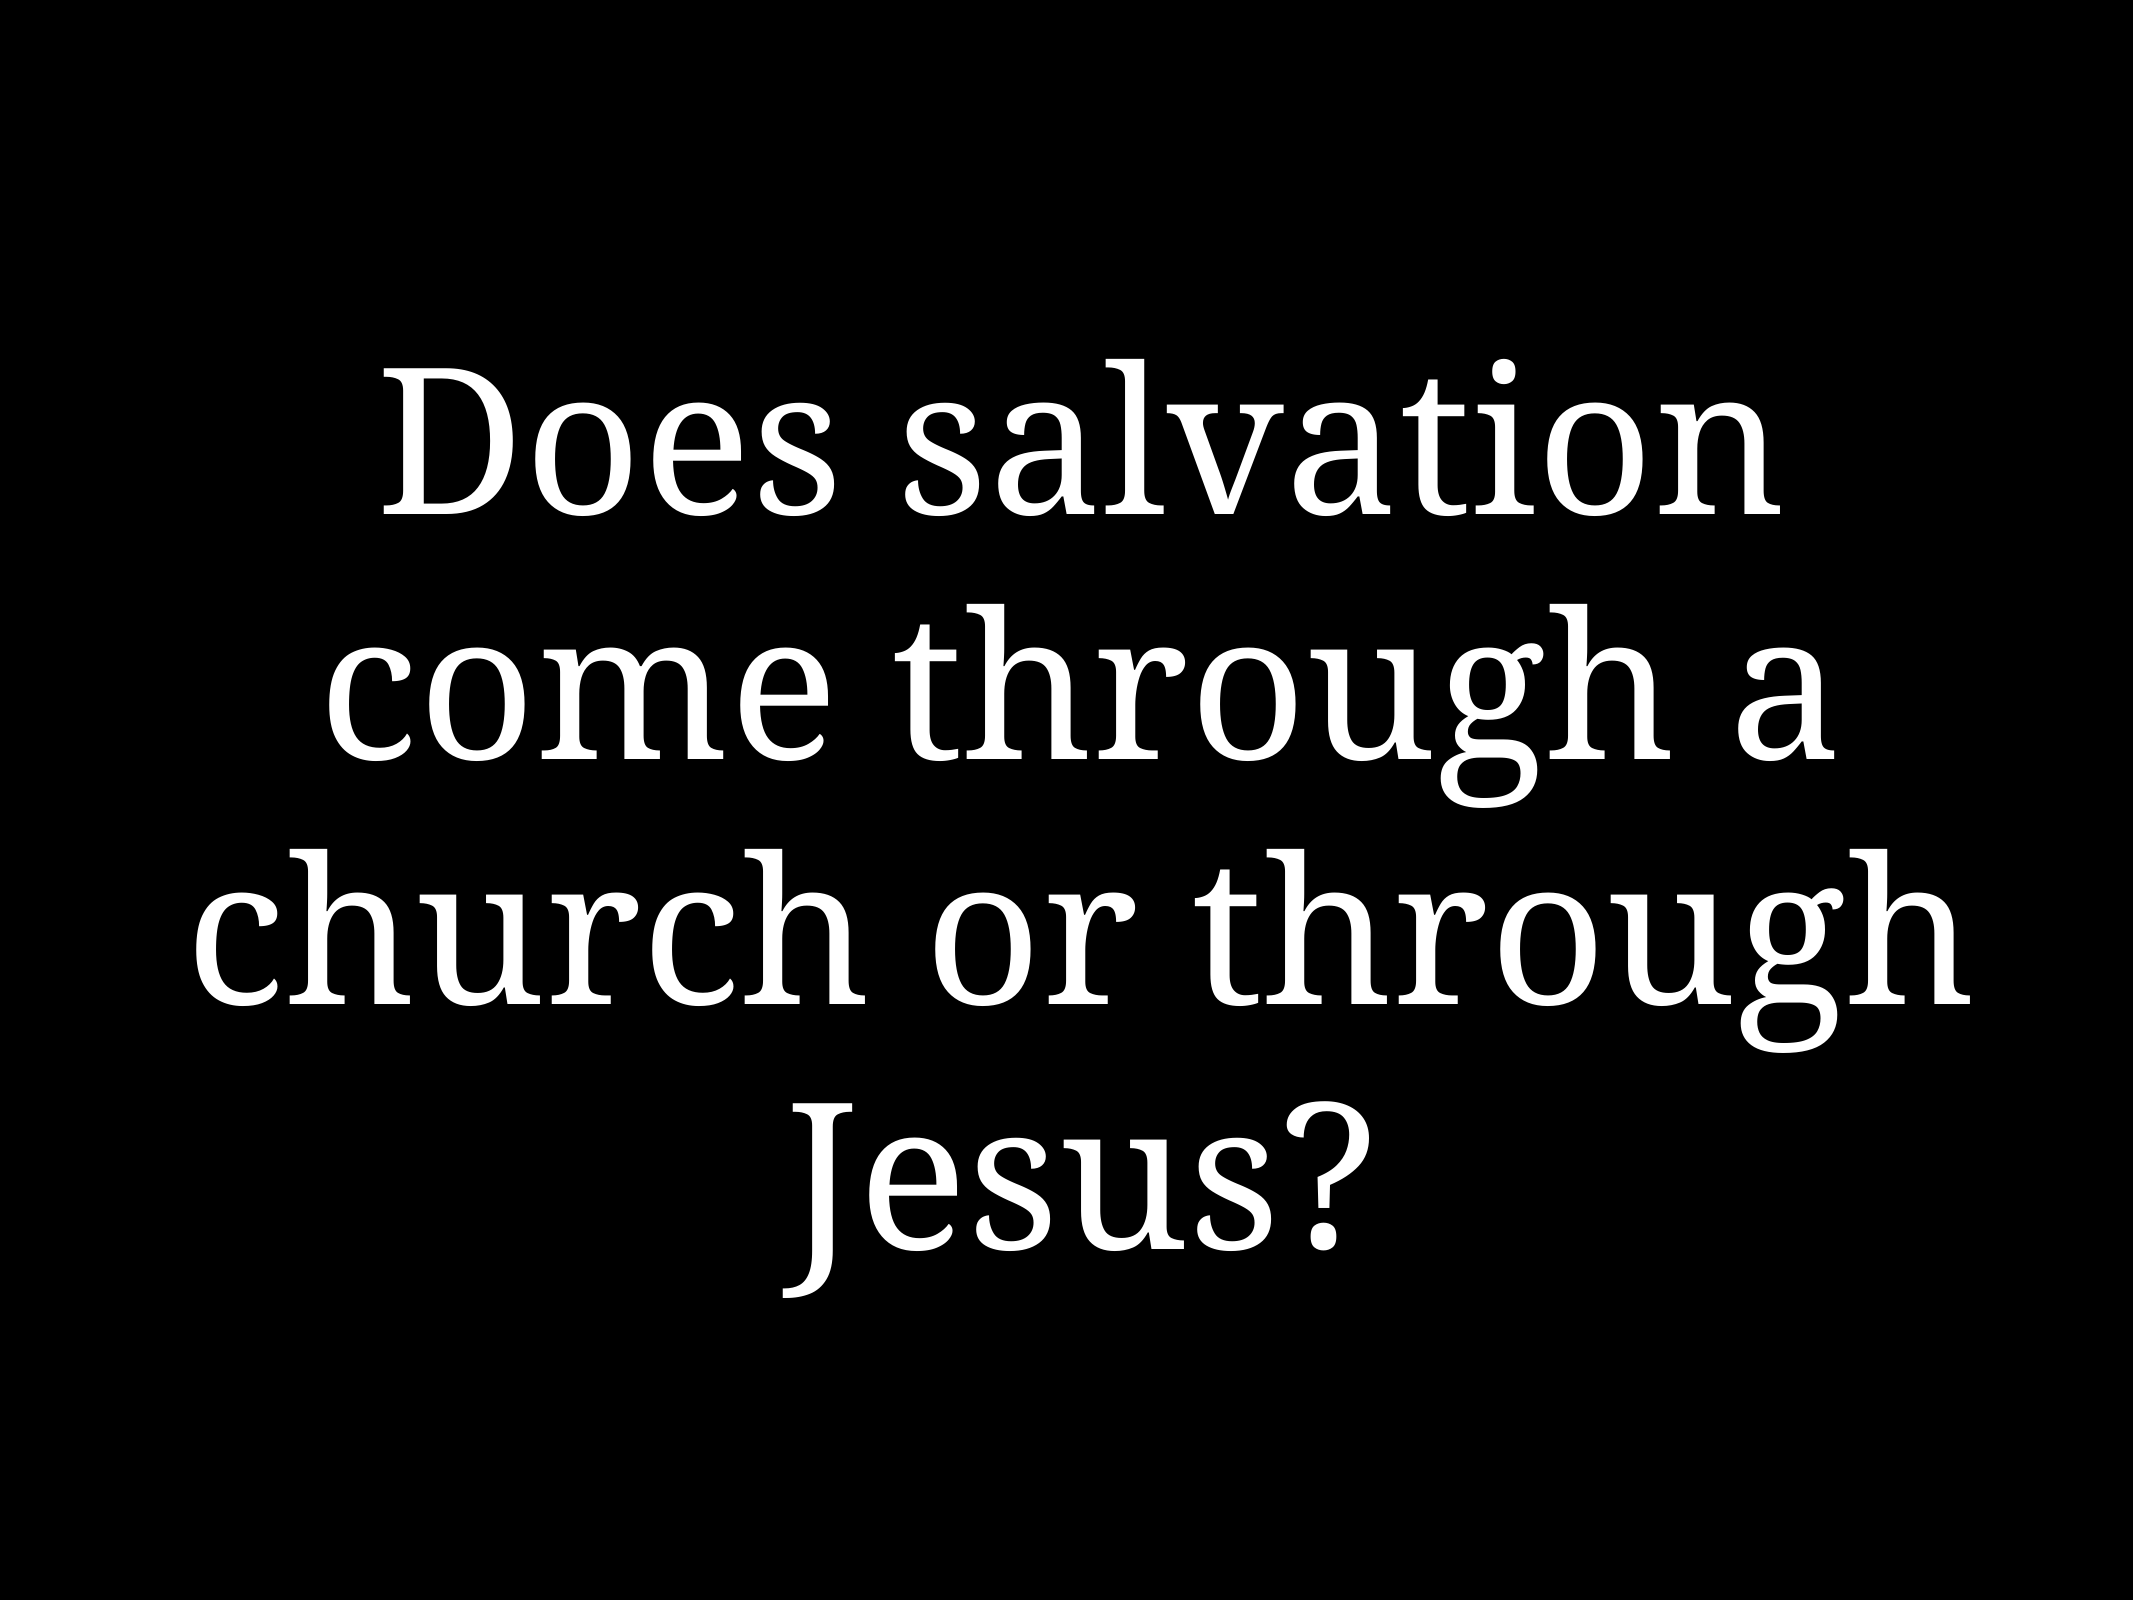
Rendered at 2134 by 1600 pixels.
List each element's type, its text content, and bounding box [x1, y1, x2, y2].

title Does salvation come through a church or through Jesus? [109, 110, 2054, 1490]
